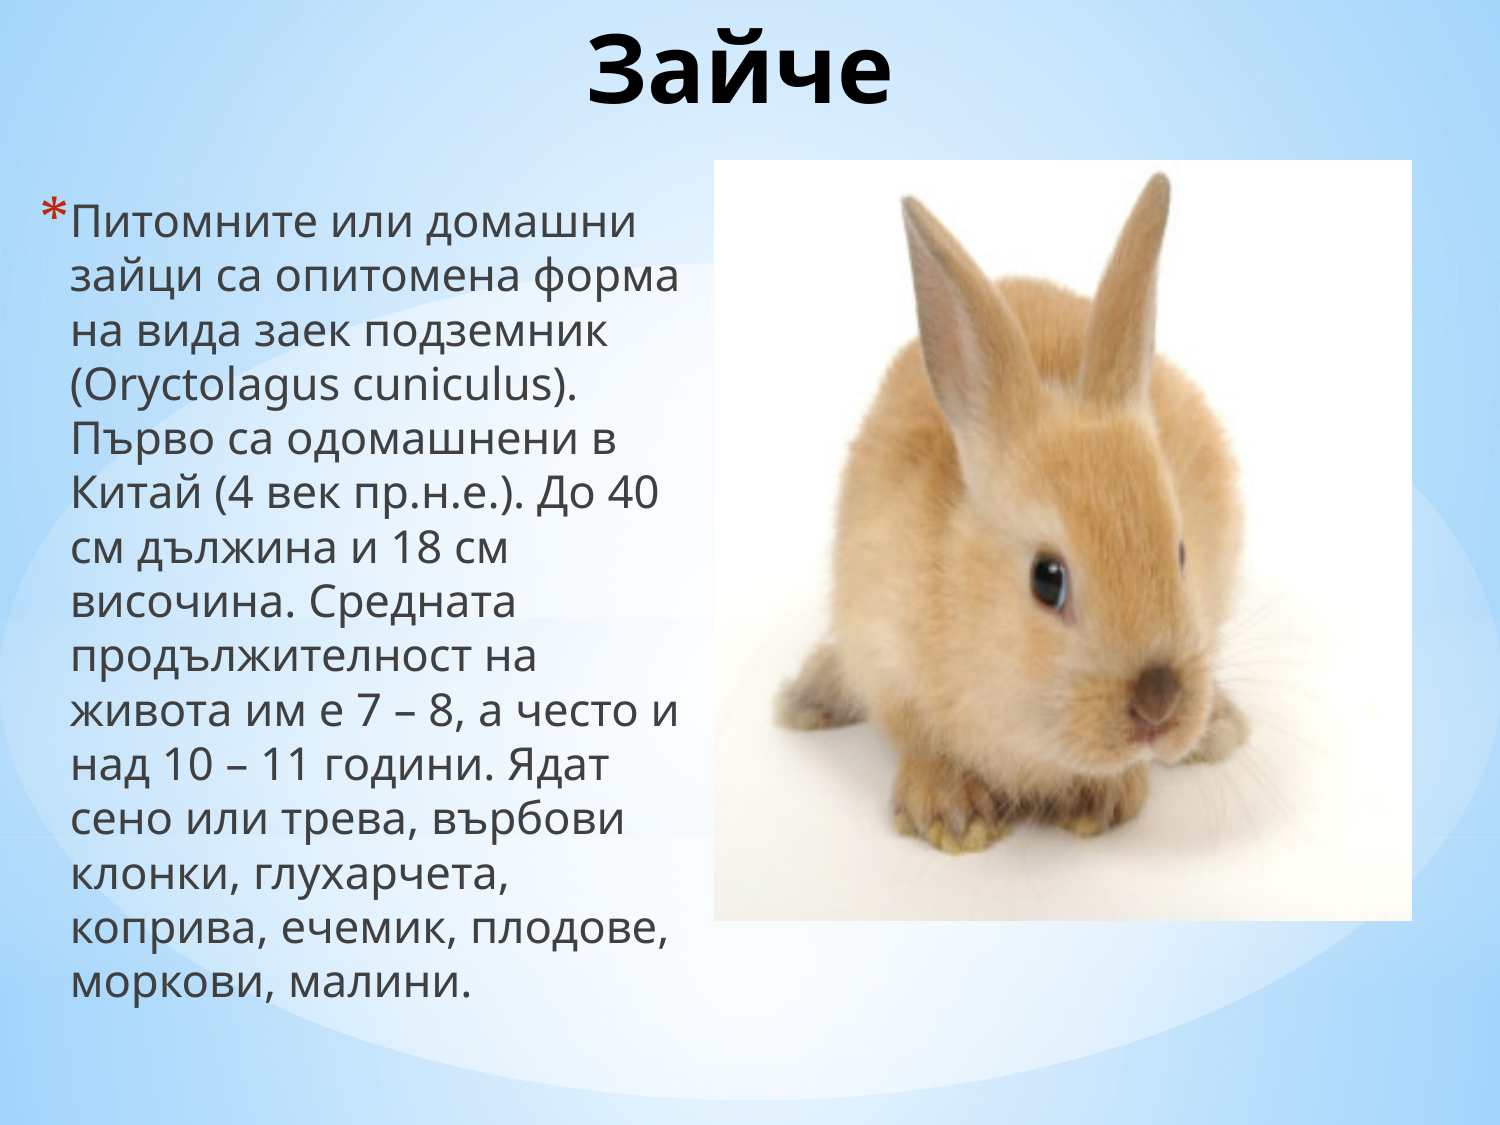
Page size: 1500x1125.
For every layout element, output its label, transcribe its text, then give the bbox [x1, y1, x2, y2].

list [714, 160, 1412, 922]
title Зайче [0, 0, 909, 188]
list Питомните или домашни зайци са опитомена форма на вида заек подземник (Oryctolagus cuniculus). Първо са одомашнени в Китай (4 век пр.н.е.). До 40 см дължина и 18 см височина. Средната продължителност на живота им е 7 – 8, а често и над 10 – 11 години. Ядат сено или трева, върбови клонки, глухарчета, коприва, ечемик, плодове, моркови, малини. [17, 184, 697, 1038]
